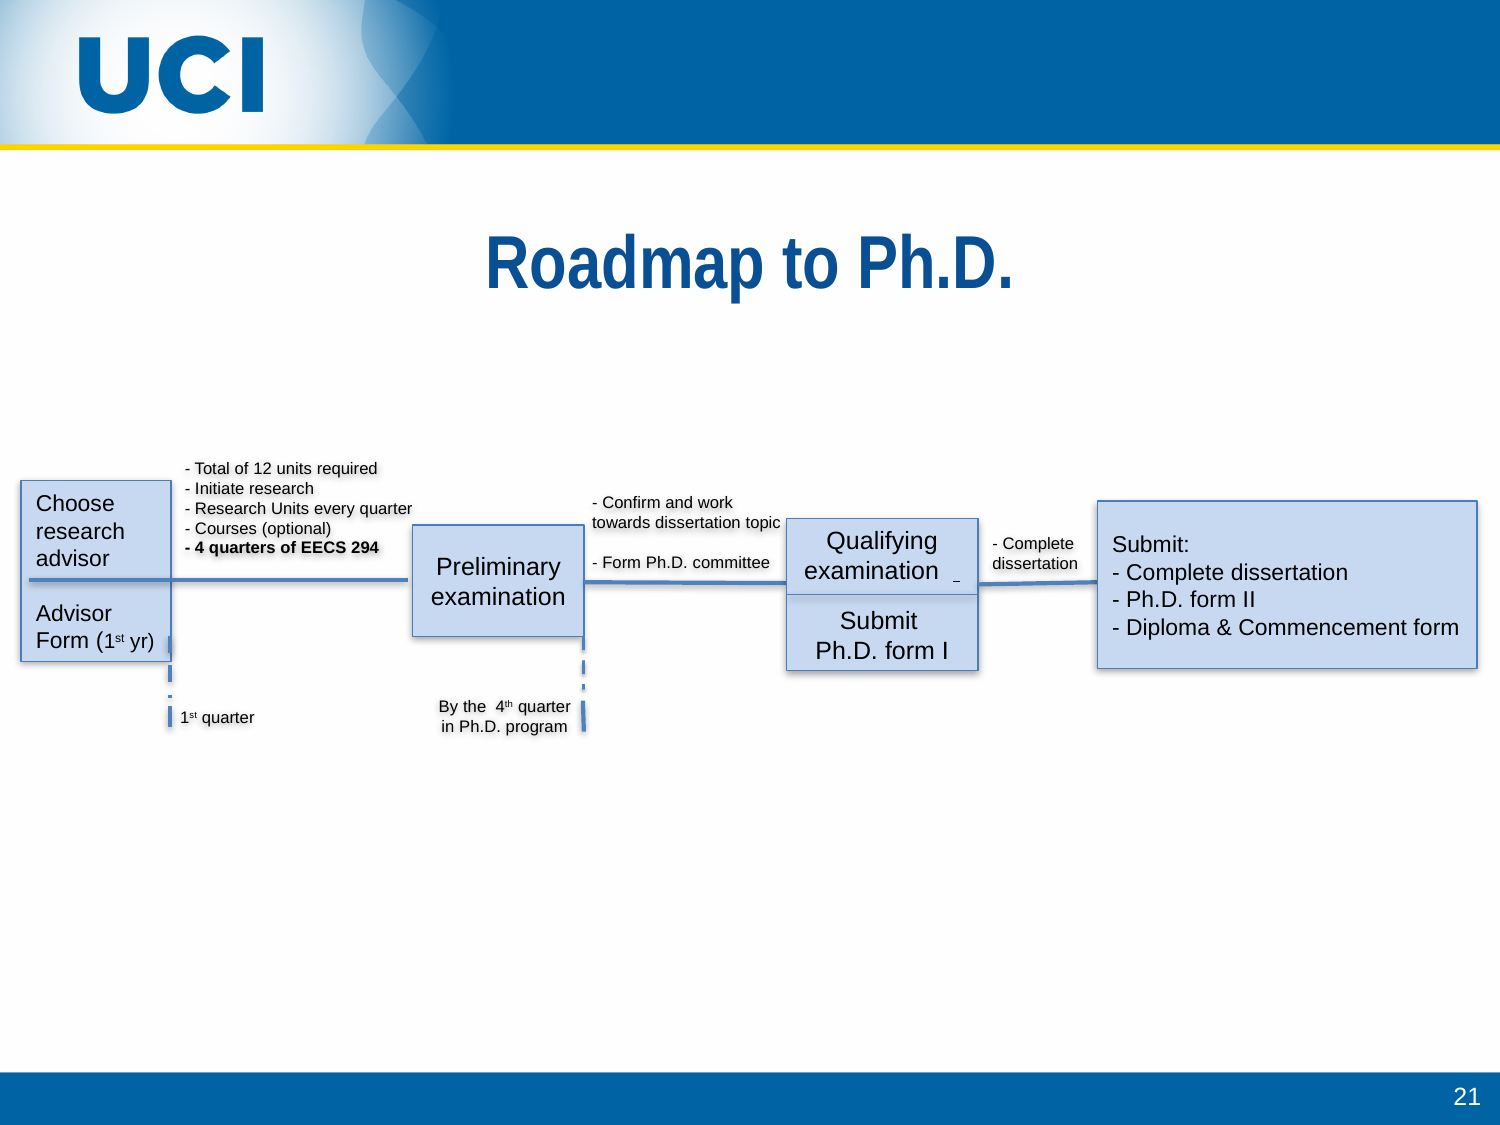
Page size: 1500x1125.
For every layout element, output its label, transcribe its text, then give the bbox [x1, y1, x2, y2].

slide_number 21 [1146, 1065, 1497, 1125]
text_box - Total of 12 units required - Initiate research - Research Units every quarter - Courses (optional) - 4 quarters of EECS 294 [169, 434, 438, 579]
text_box - Confirm and work towards dissertation topic - Form Ph.D. committee [577, 487, 804, 577]
text_box Preliminary examination [412, 524, 585, 637]
title Roadmap to Ph.D. [75, 164, 1425, 353]
text_box Submit: - Complete dissertation - Ph.D. form II - Diploma & Commencement form [1097, 500, 1478, 669]
text_box By the 4th quarter in Ph.D. program [418, 694, 578, 737]
text_box - Complete dissertation [977, 528, 1128, 577]
text_box Choose research advisor Advisor Form (1st yr) [20, 480, 172, 662]
text_box Qualifying examination Submit Ph.D. form I [786, 602, 979, 671]
text_box 1st quarter [107, 692, 328, 742]
text_box Qualifying examination Submit Ph.D. form I [787, 518, 979, 592]
picture [0, 0, 1500, 1125]
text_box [977, 581, 1098, 585]
